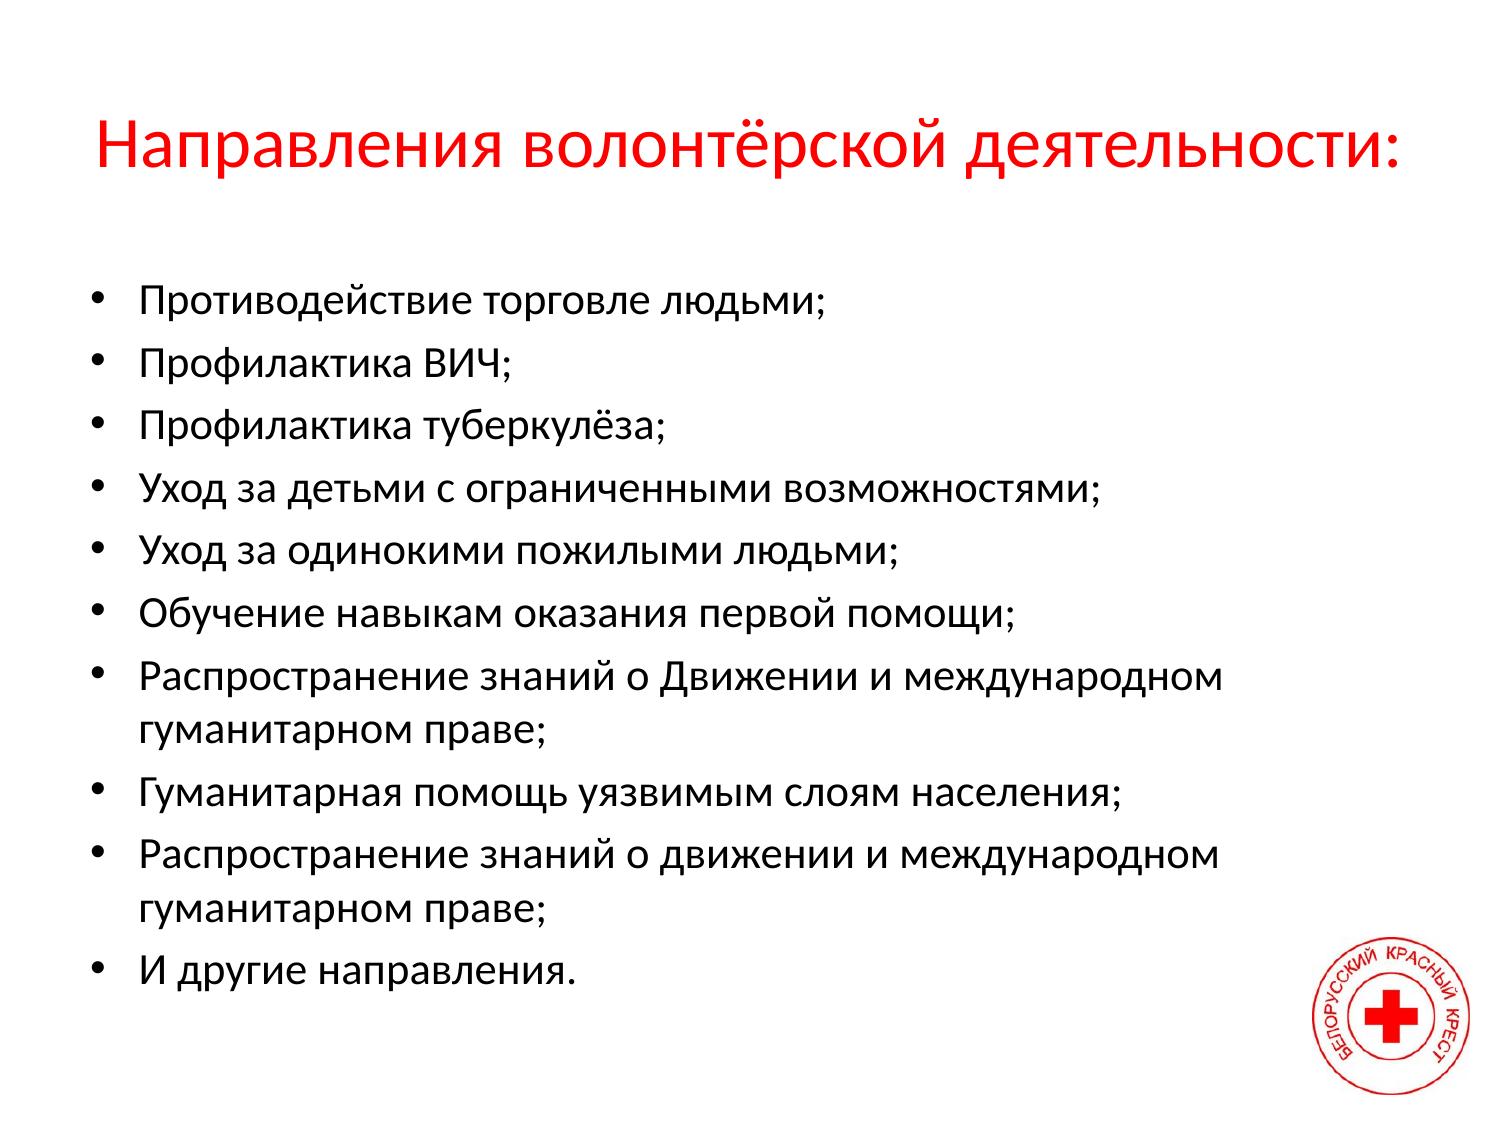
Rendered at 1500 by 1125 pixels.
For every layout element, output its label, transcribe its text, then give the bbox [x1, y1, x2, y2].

picture [1312, 937, 1470, 1095]
list Противодействие торговле людьми; Профилактика ВИЧ; Профилактика туберкулёза; Уход за детьми с ограниченными возможностями; Уход за одинокими пожилыми людьми; Обучение навыкам оказания первой помощи; Распространение знаний о Движении и международном гуманитарном праве; Гуманитарная помощь уязвимым слоям населения; Распространение знаний о движении и международном гуманитарном праве; И другие направления. [75, 262, 1425, 1005]
title Направления волонтёрской деятельности: [75, 45, 1425, 233]
